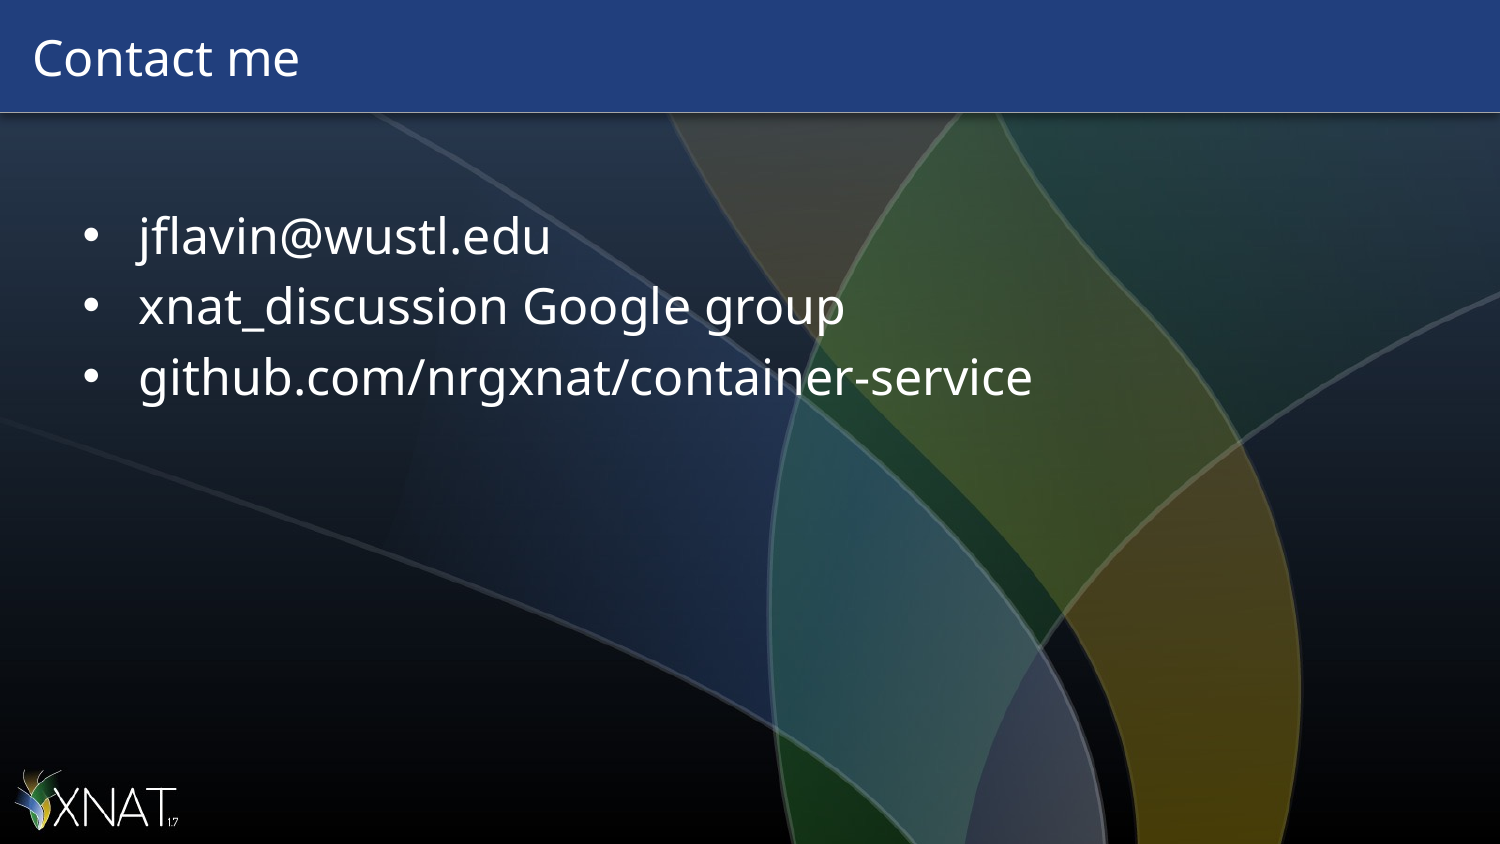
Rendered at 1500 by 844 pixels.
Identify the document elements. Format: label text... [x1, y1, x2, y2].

title Contact me [24, 16, 1376, 97]
list jflavin@wustl.edu xnat_discussion Google group github.com/nrgxnat/container-service [74, 196, 1426, 755]
picture [0, 113, 1500, 844]
